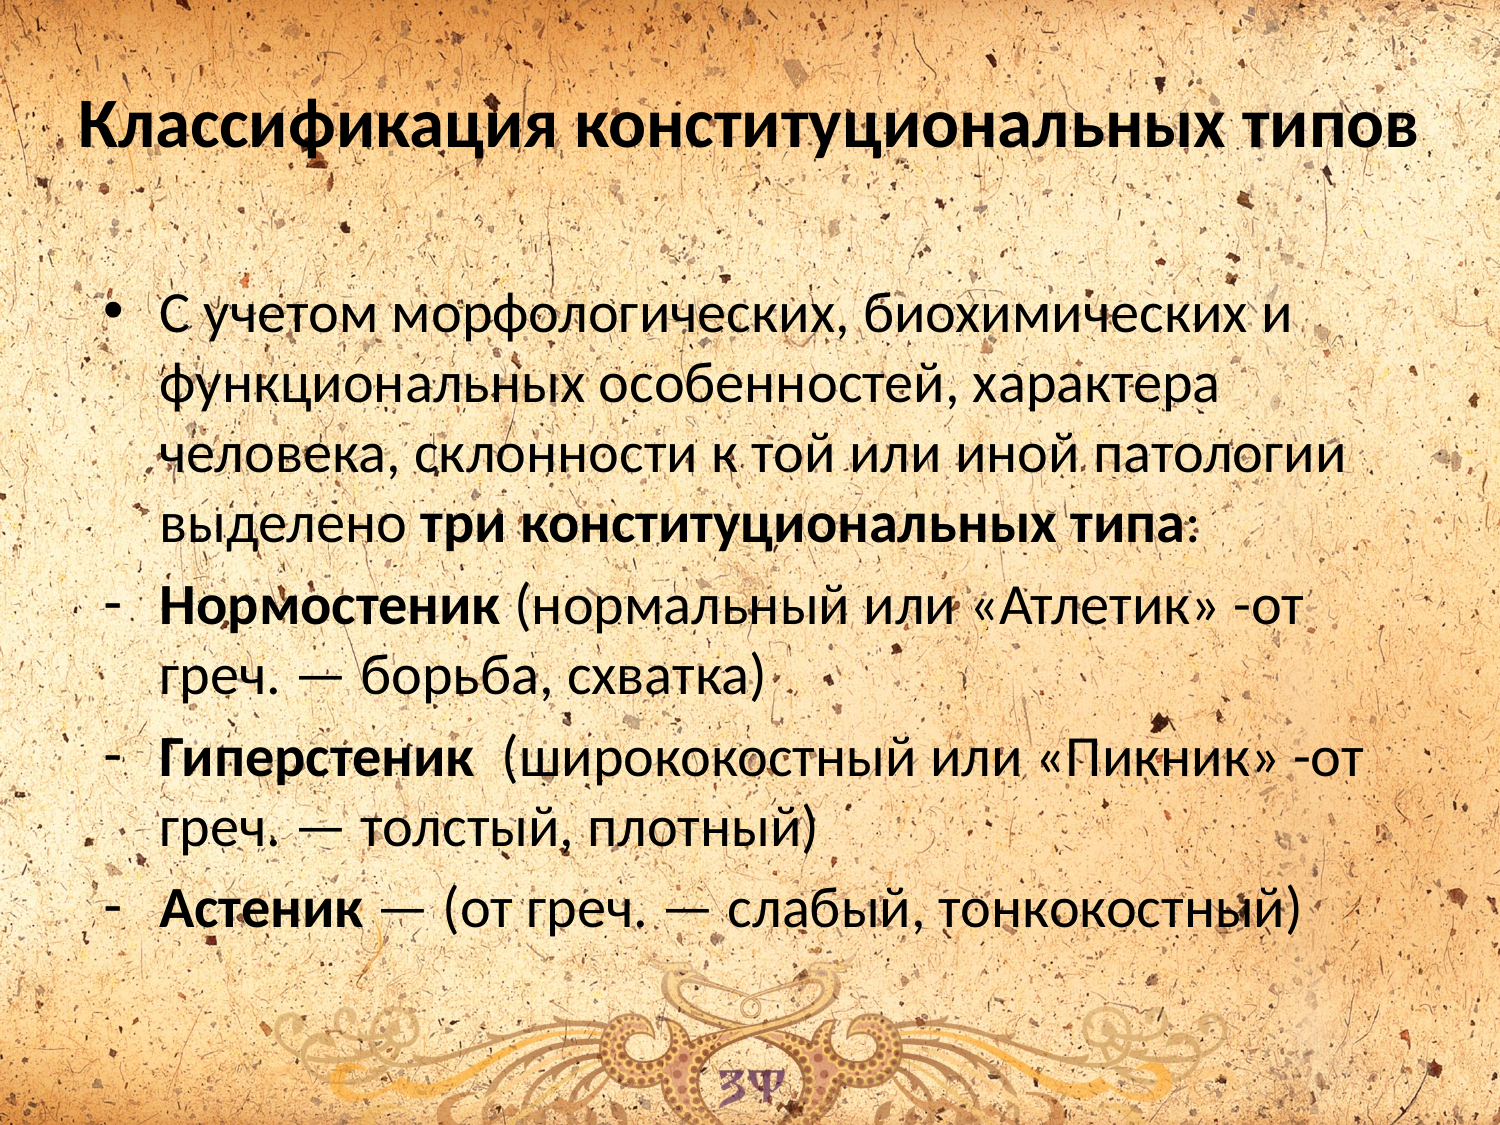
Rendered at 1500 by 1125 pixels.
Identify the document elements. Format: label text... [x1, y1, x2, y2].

picture [0, 0, 1500, 1125]
title Классификация конституциональных типов [29, 42, 1471, 197]
list С учетом морфологических, биохимических и функциональных особенностей, характера человека, склонности к той или иной патологии выделено три конституциональных типа: Нормостеник (нормальный или «Атлетик» -от греч. — борьба, схватка) Гиперстеник (ширококостный или «Пикник» -от греч. — толстый, плотный) Астеник — (от греч. — слабый, тонкокостный) [88, 266, 1439, 1012]
